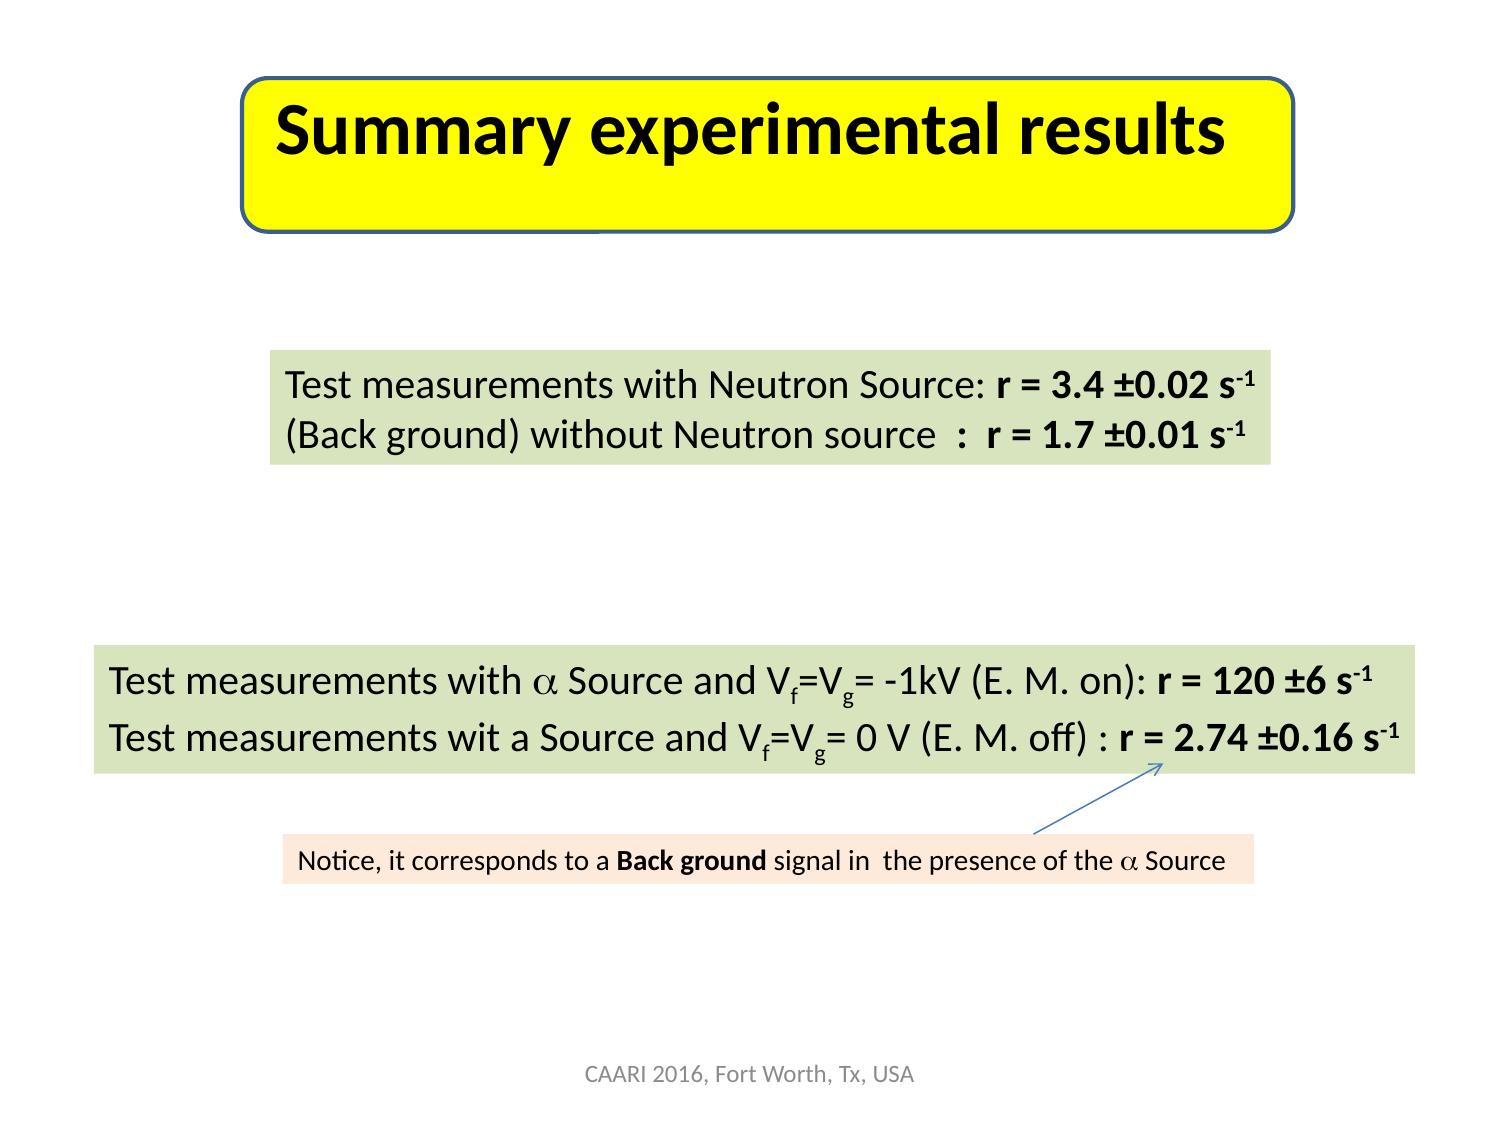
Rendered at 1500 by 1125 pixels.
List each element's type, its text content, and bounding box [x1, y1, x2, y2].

text_box [243, 219, 1293, 234]
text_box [1033, 762, 1164, 835]
text_box Notice, it corresponds to a Back ground signal in the presence of the a Source [282, 834, 1254, 884]
text_box Test measurements with Neutron Source: r = 3.4 ±0.02 s-1 (Back ground) without Neutron source : r = 1.7 ±0.01 s-1 [270, 349, 1271, 465]
title Summary experimental results [76, 30, 1427, 219]
text_box Test measurements with a Source and Vf=Vg= -1kV (E. M. on): r = 120 ±6 s-1 Test measurements wit a Source and Vf=Vg= 0 V (E. M. off) : r = 2.74 ±0.16 s-1 [93, 645, 1415, 774]
footer CAARI 2016, Fort Worth, Tx, USA [512, 1042, 988, 1103]
